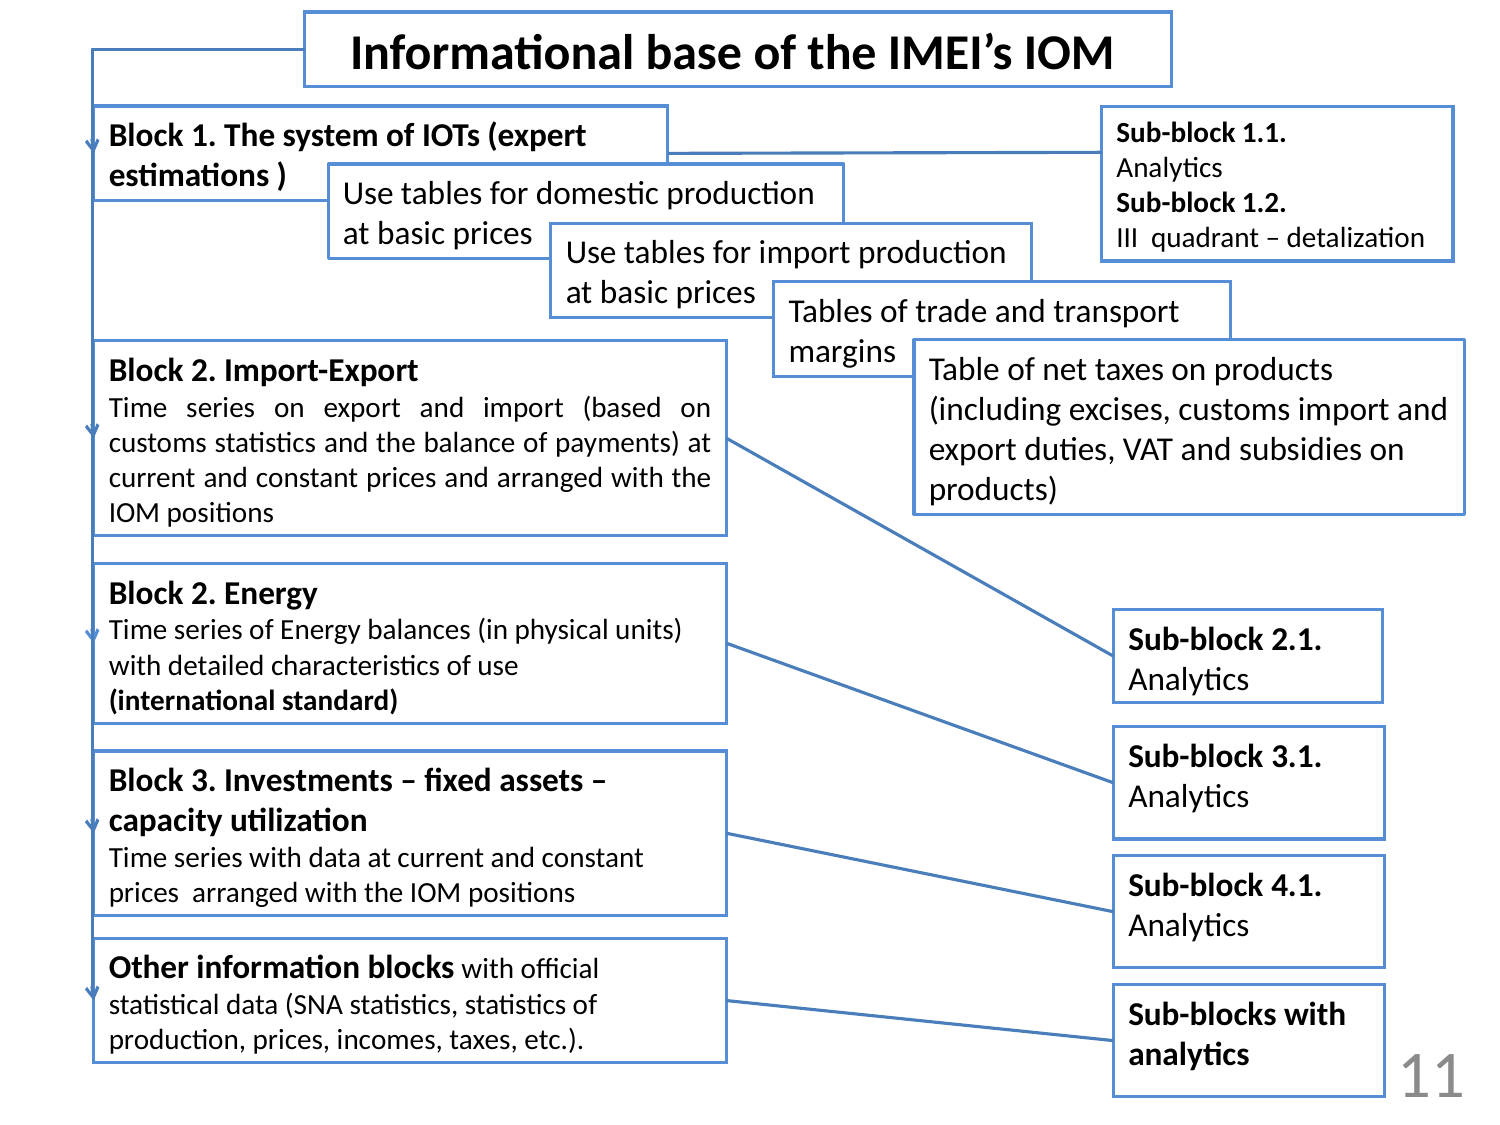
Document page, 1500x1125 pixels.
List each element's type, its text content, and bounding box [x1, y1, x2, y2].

slide_number 11 [1129, 1040, 1480, 1101]
text_box Block 3. Investments – fixed assets – capacity utilization Time series with data at current and constant prices arranged with the IOM positions [308, 750, 727, 916]
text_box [726, 643, 1114, 784]
text_box Informational base of the IMEI’s IOM [304, 12, 1172, 87]
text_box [93, 49, 305, 1001]
text_box Table of net taxes on products (including excises, customs import and export duties, VAT and subsidies on products) [914, 339, 1465, 515]
text_box Sub-block 3.1. Analytics [1113, 726, 1385, 839]
text_box Other information blocks with official statistical data (SNA statistics, statistics of production, prices, incomes, taxes, etc.). [93, 938, 727, 1063]
text_box Sub-block 1.1. Analytics Sub-block 1.2. III quadrant – detalization [1101, 106, 1454, 262]
text_box Sub-block 4.1. Analytics [1113, 855, 1385, 968]
text_box Tables of trade and transport margins [773, 281, 1231, 377]
text_box Block 2. Import-Export Time series on export and import (based on customs statistics and the balance of payments) at current and constant prices and arranged with the IOM positions [309, 340, 727, 536]
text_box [726, 833, 1114, 912]
text_box Use tables for import production at basic prices [550, 223, 1032, 318]
text_box Block 2. Energy Time series of Energy balances (in physical units) with detailed characteristics of use (international standard) [309, 563, 721, 724]
text_box Sub-block 2.1. Analytics [1118, 609, 1383, 703]
text_box Sub-blocks with analytics [1113, 984, 1385, 1097]
text_box Use tables for domestic production at basic prices [328, 163, 844, 259]
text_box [726, 1000, 1114, 1041]
text_box Block 1. The system of IOTs (expert estimations ) [310, 106, 668, 201]
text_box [726, 438, 1114, 642]
